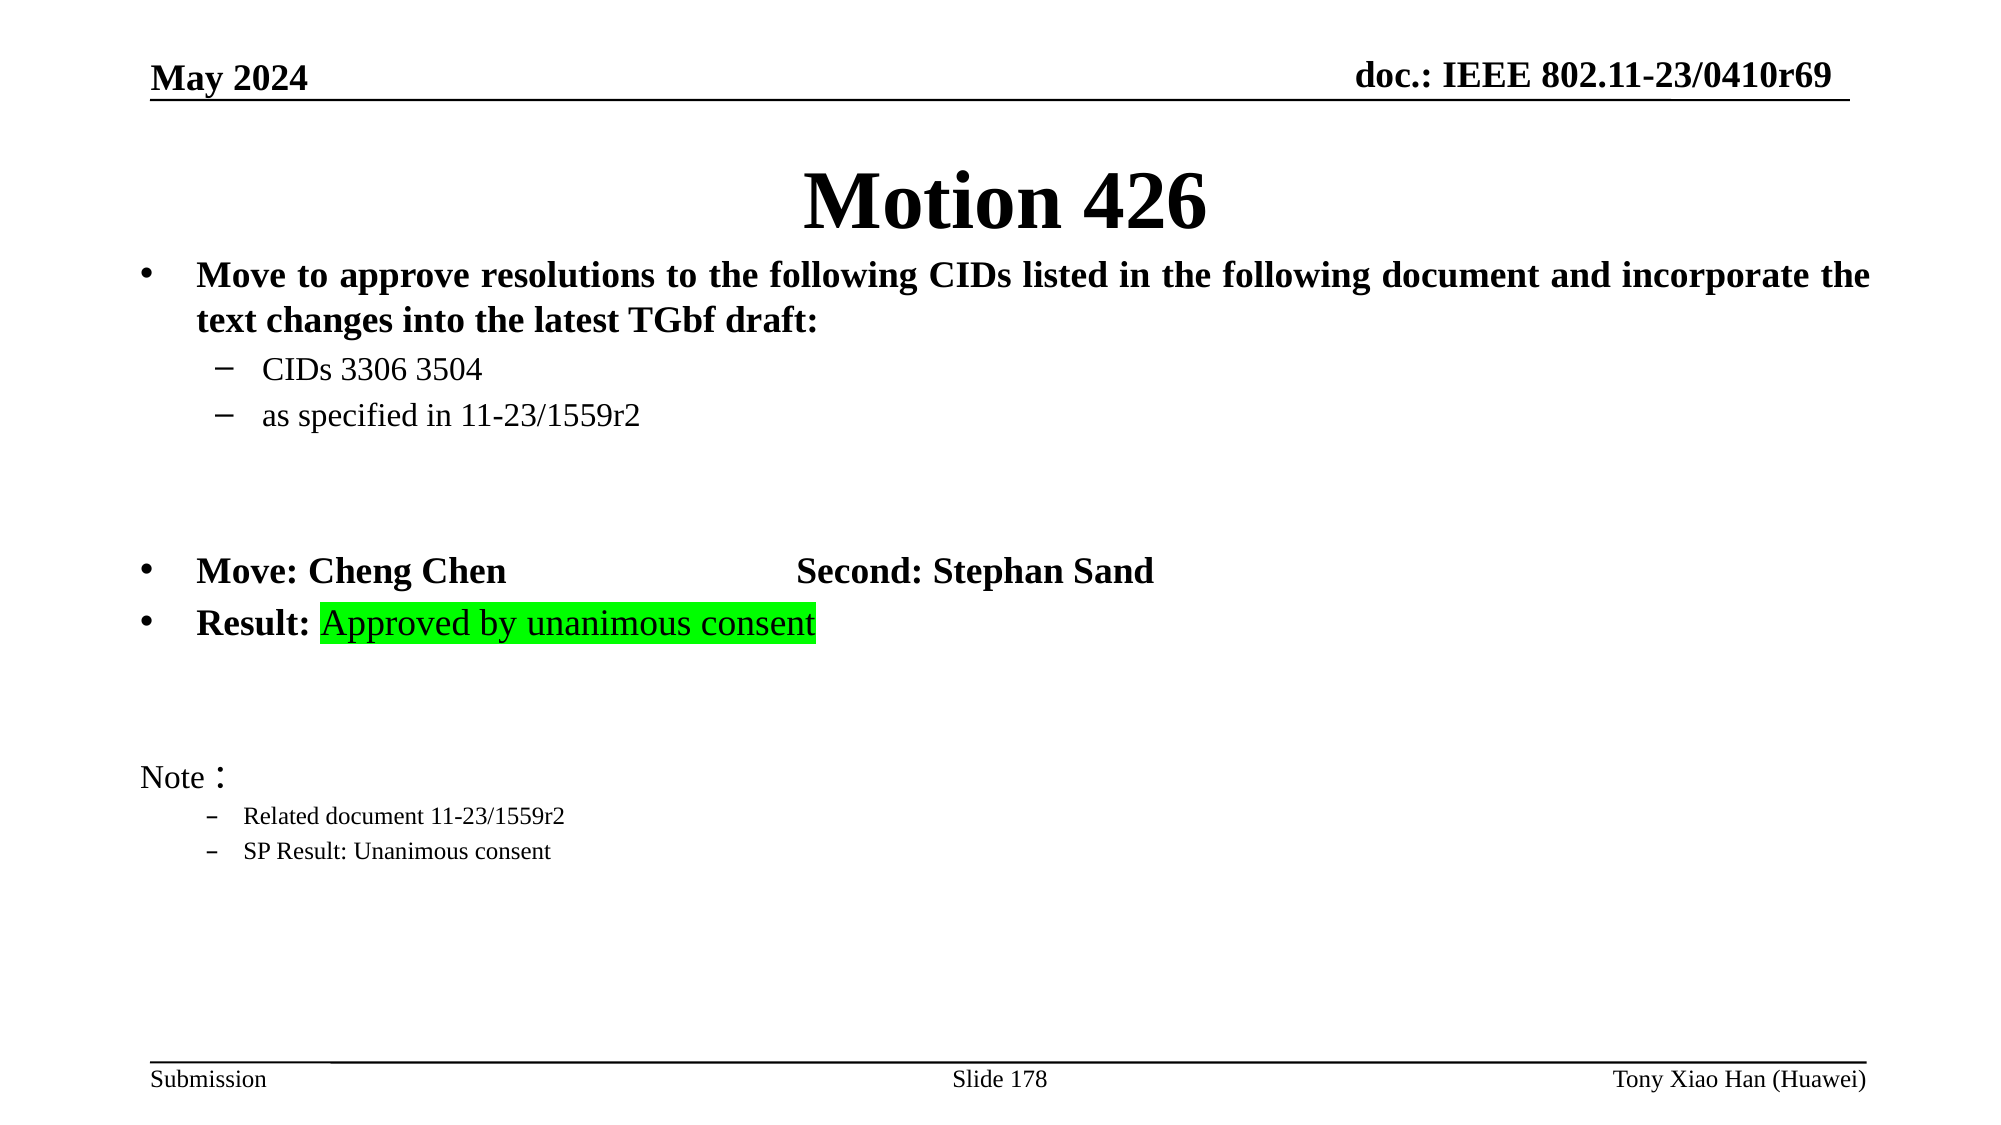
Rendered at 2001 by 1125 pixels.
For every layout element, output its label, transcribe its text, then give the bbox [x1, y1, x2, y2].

text_box Motion 426 [368, 137, 1644, 212]
text_box Move to approve resolutions to the following CIDs listed in the following document and incorporate the text changes into the latest TGbf draft: CIDs 3306 3504 as specified in 11-23/1559r2 Move: Cheng Chen Second: Stephan Sand Result: Approved by unanimous consent Note： Related document 11-23/1559r2 SP Result: Unanimous consent [125, 212, 1888, 900]
